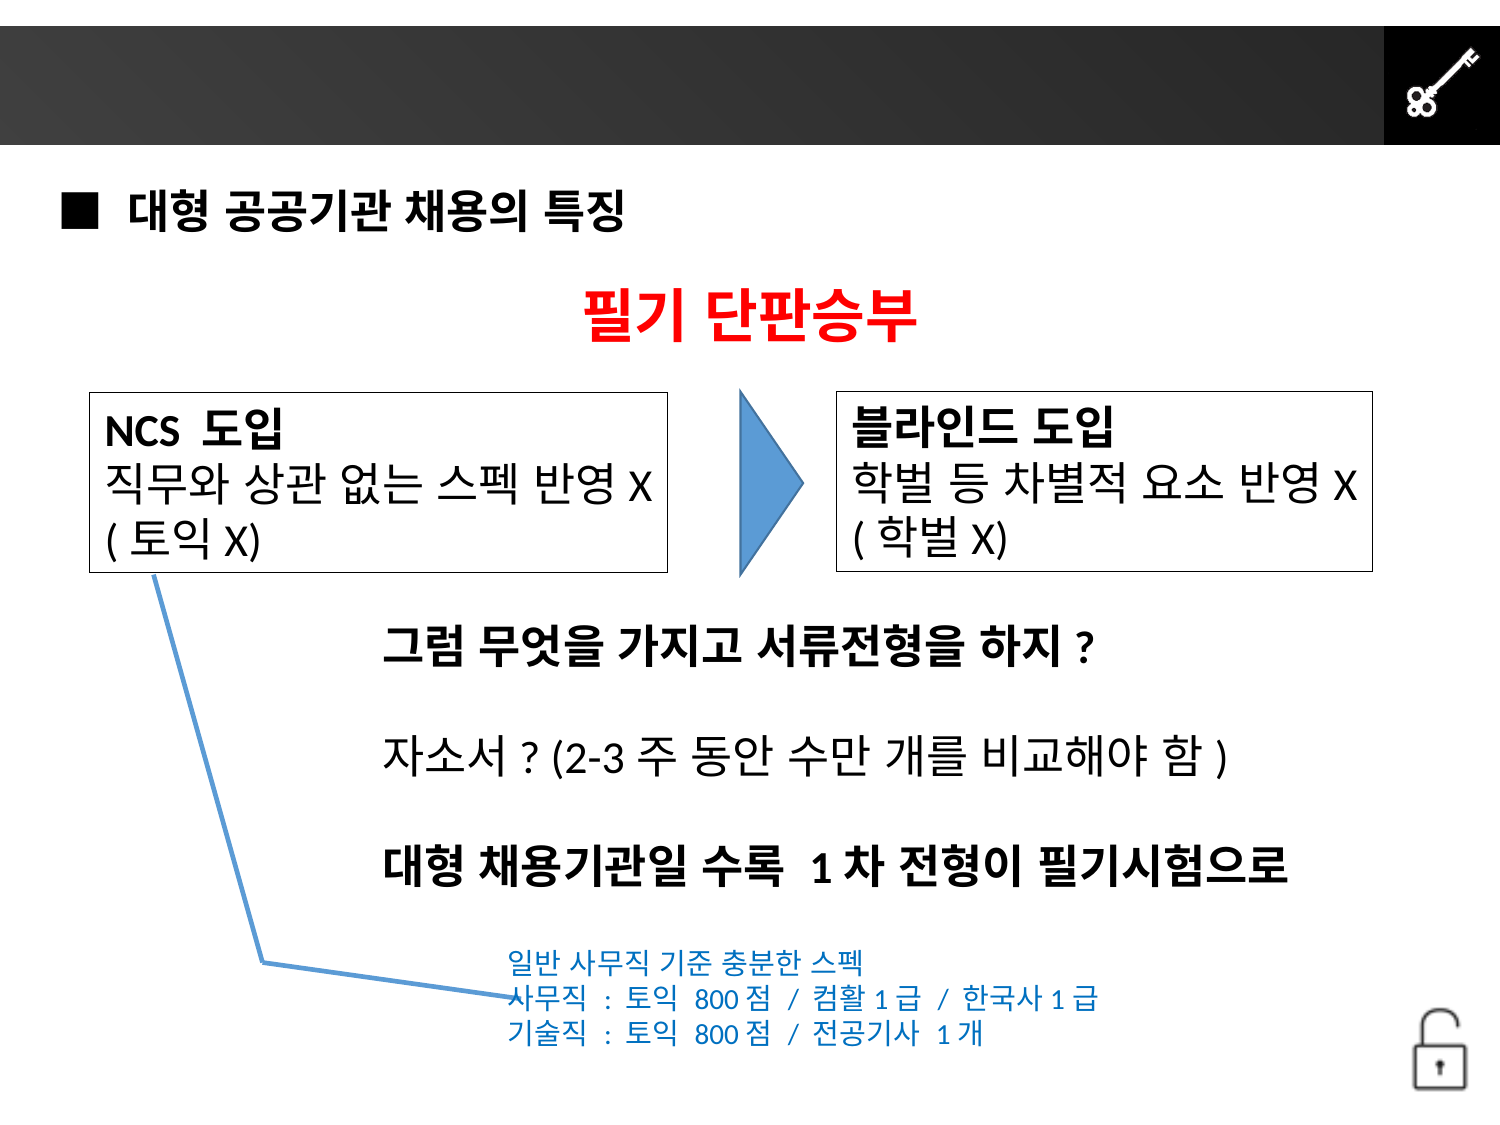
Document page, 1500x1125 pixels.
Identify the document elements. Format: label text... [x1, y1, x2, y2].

text_box 필기 단판승부 [566, 271, 934, 357]
text_box 블라인드 도입 학벌 등 차별적 요소 반영X (학벌X) [836, 391, 1373, 572]
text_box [262, 962, 522, 999]
text_box 그럼 무엇을 가지고 서류전형을 하지? 자소서? (2-3주 동안 수만 개를 비교해야 함) 대형 채용기관일 수록 1차 전형이 필기시험으로 [367, 609, 1305, 900]
text_box 일반 사무직 기준 충분한 스펙 사무직 : 토익 800점 / 컴활1급 / 한국사1급 기술직 : 토익 800점 / 전공기사 1개 [493, 937, 1114, 1058]
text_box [153, 574, 263, 963]
text_box [739, 388, 805, 578]
picture [1399, 995, 1487, 1110]
text_box NCS 도입 직무와 상관 없는 스펙 반영X (토익X) [89, 392, 668, 573]
text_box [0, 26, 1384, 145]
text_box ■ 대형 공공기관 채용의 특징 [43, 174, 643, 245]
picture [1384, 26, 1500, 145]
